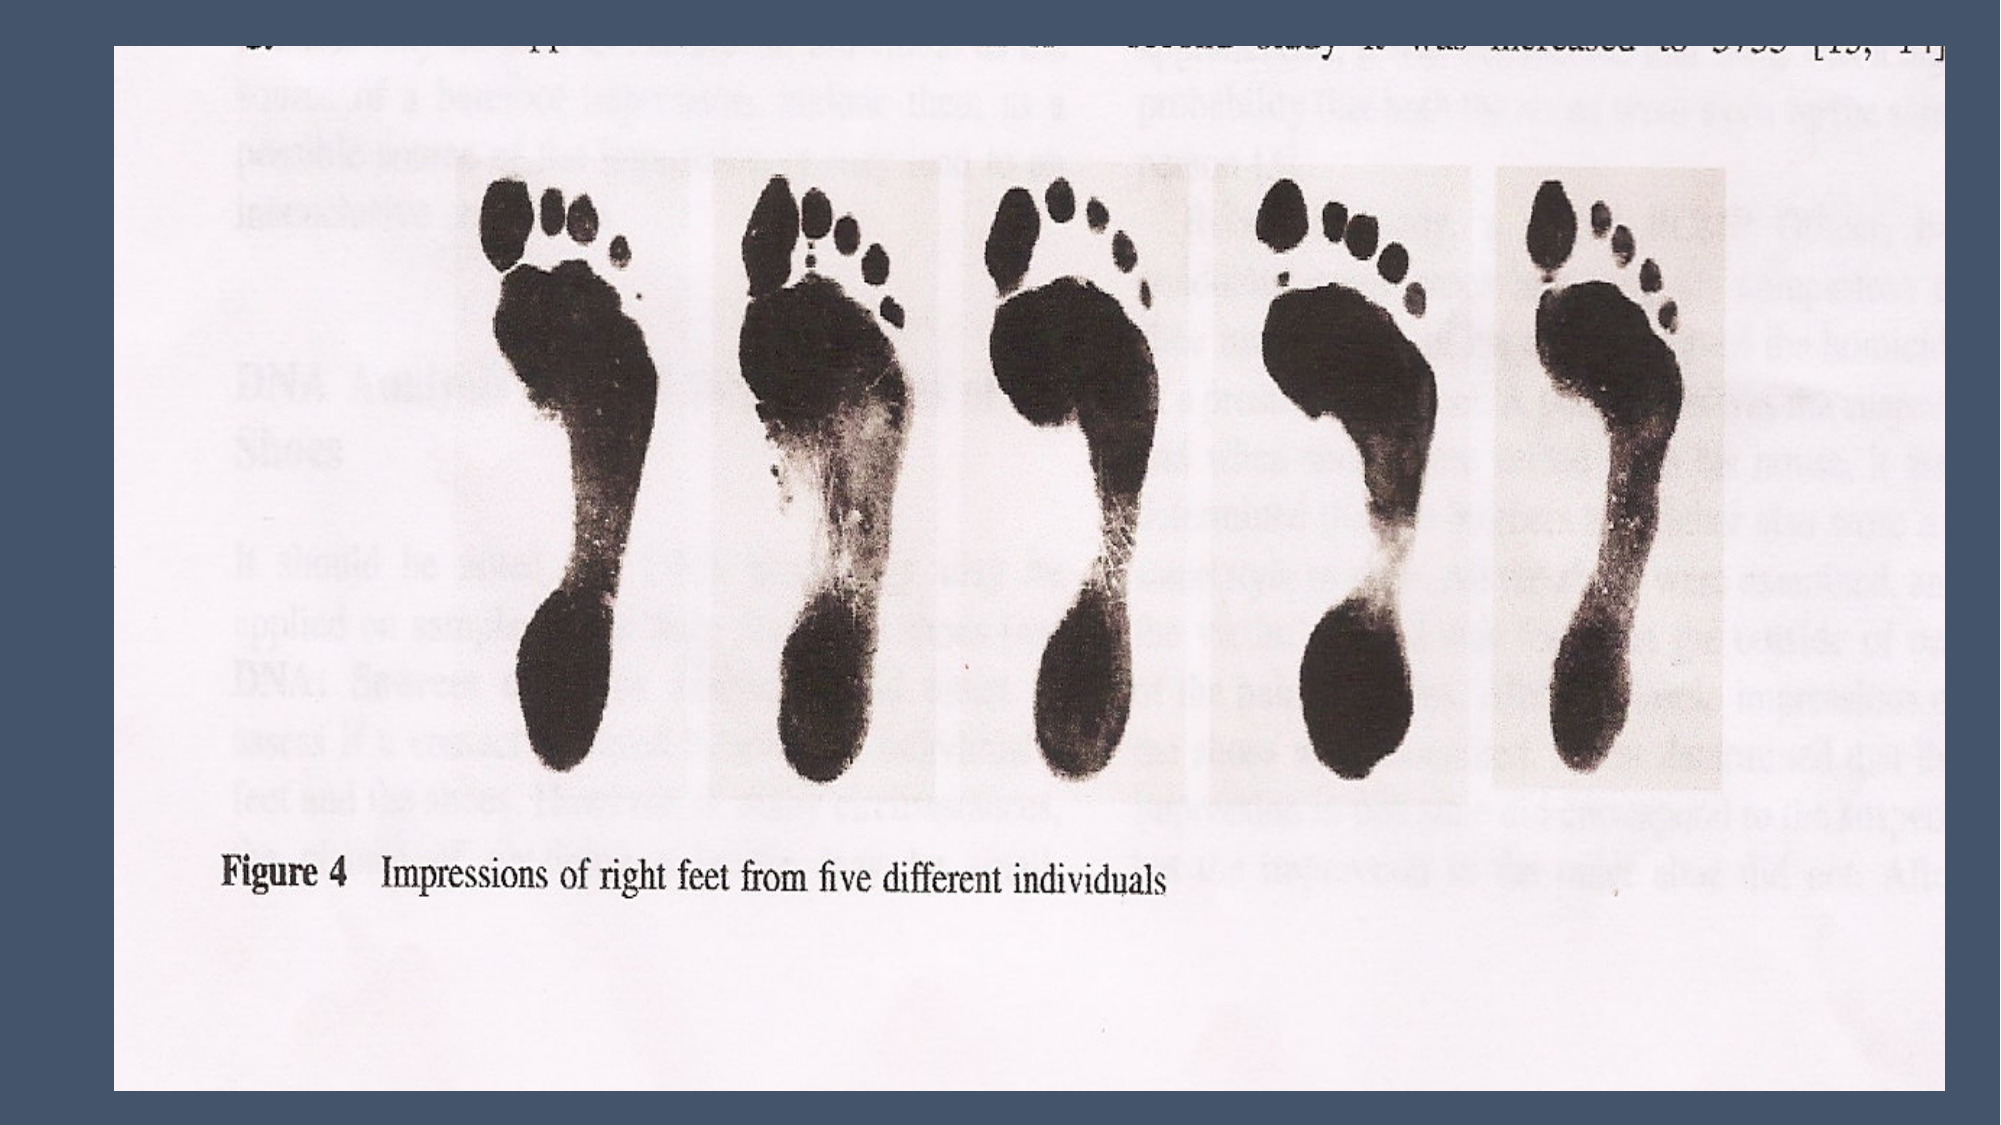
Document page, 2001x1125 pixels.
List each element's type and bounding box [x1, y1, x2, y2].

list [114, 45, 1945, 1092]
